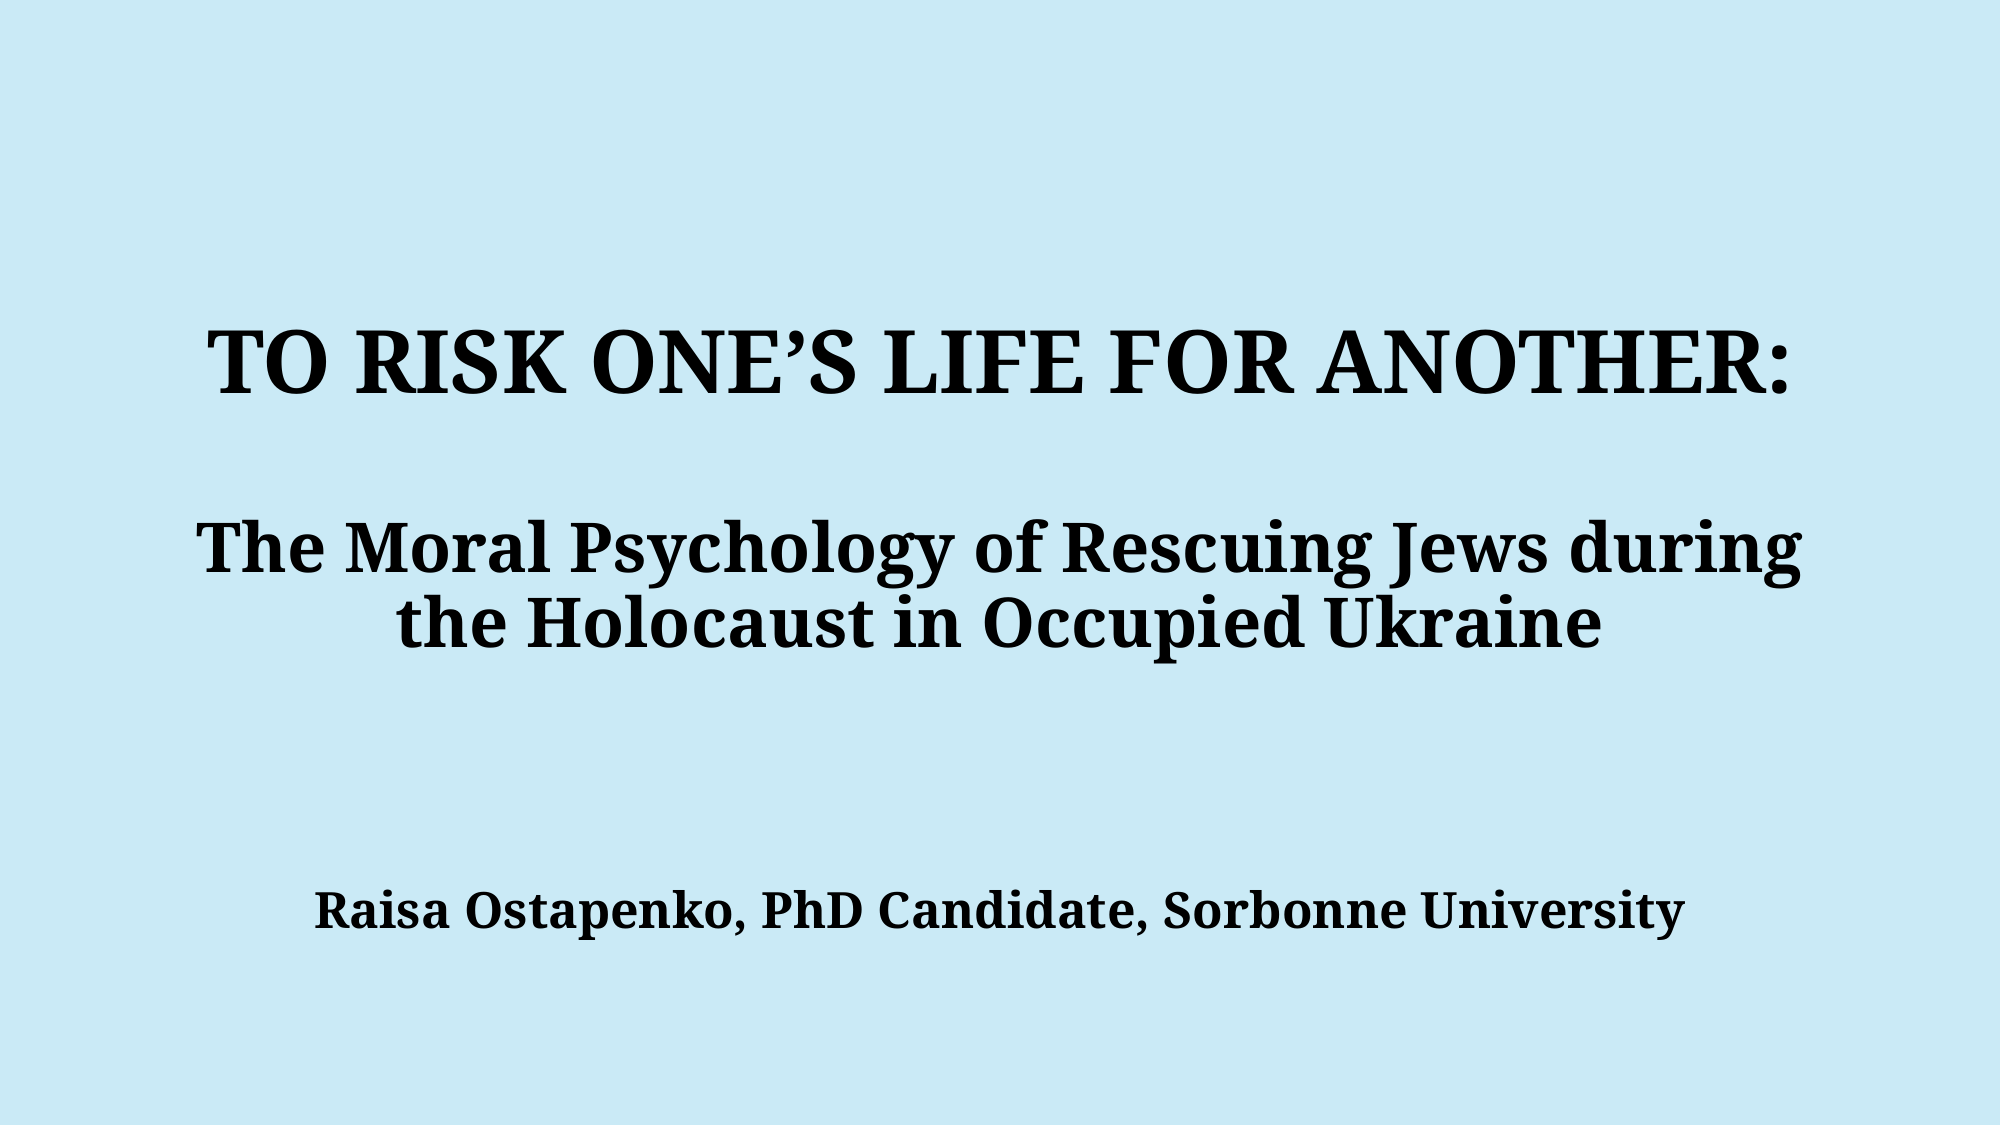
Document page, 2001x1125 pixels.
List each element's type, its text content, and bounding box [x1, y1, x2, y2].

title To Risk One’s Life for Another: The Moral Psychology of Rescuing Jews during the Holocaust in Occupied Ukraine [174, 277, 1826, 670]
subtitle Raisa Ostapenko, PhD Candidate, Sorbonne University [249, 878, 1750, 958]
